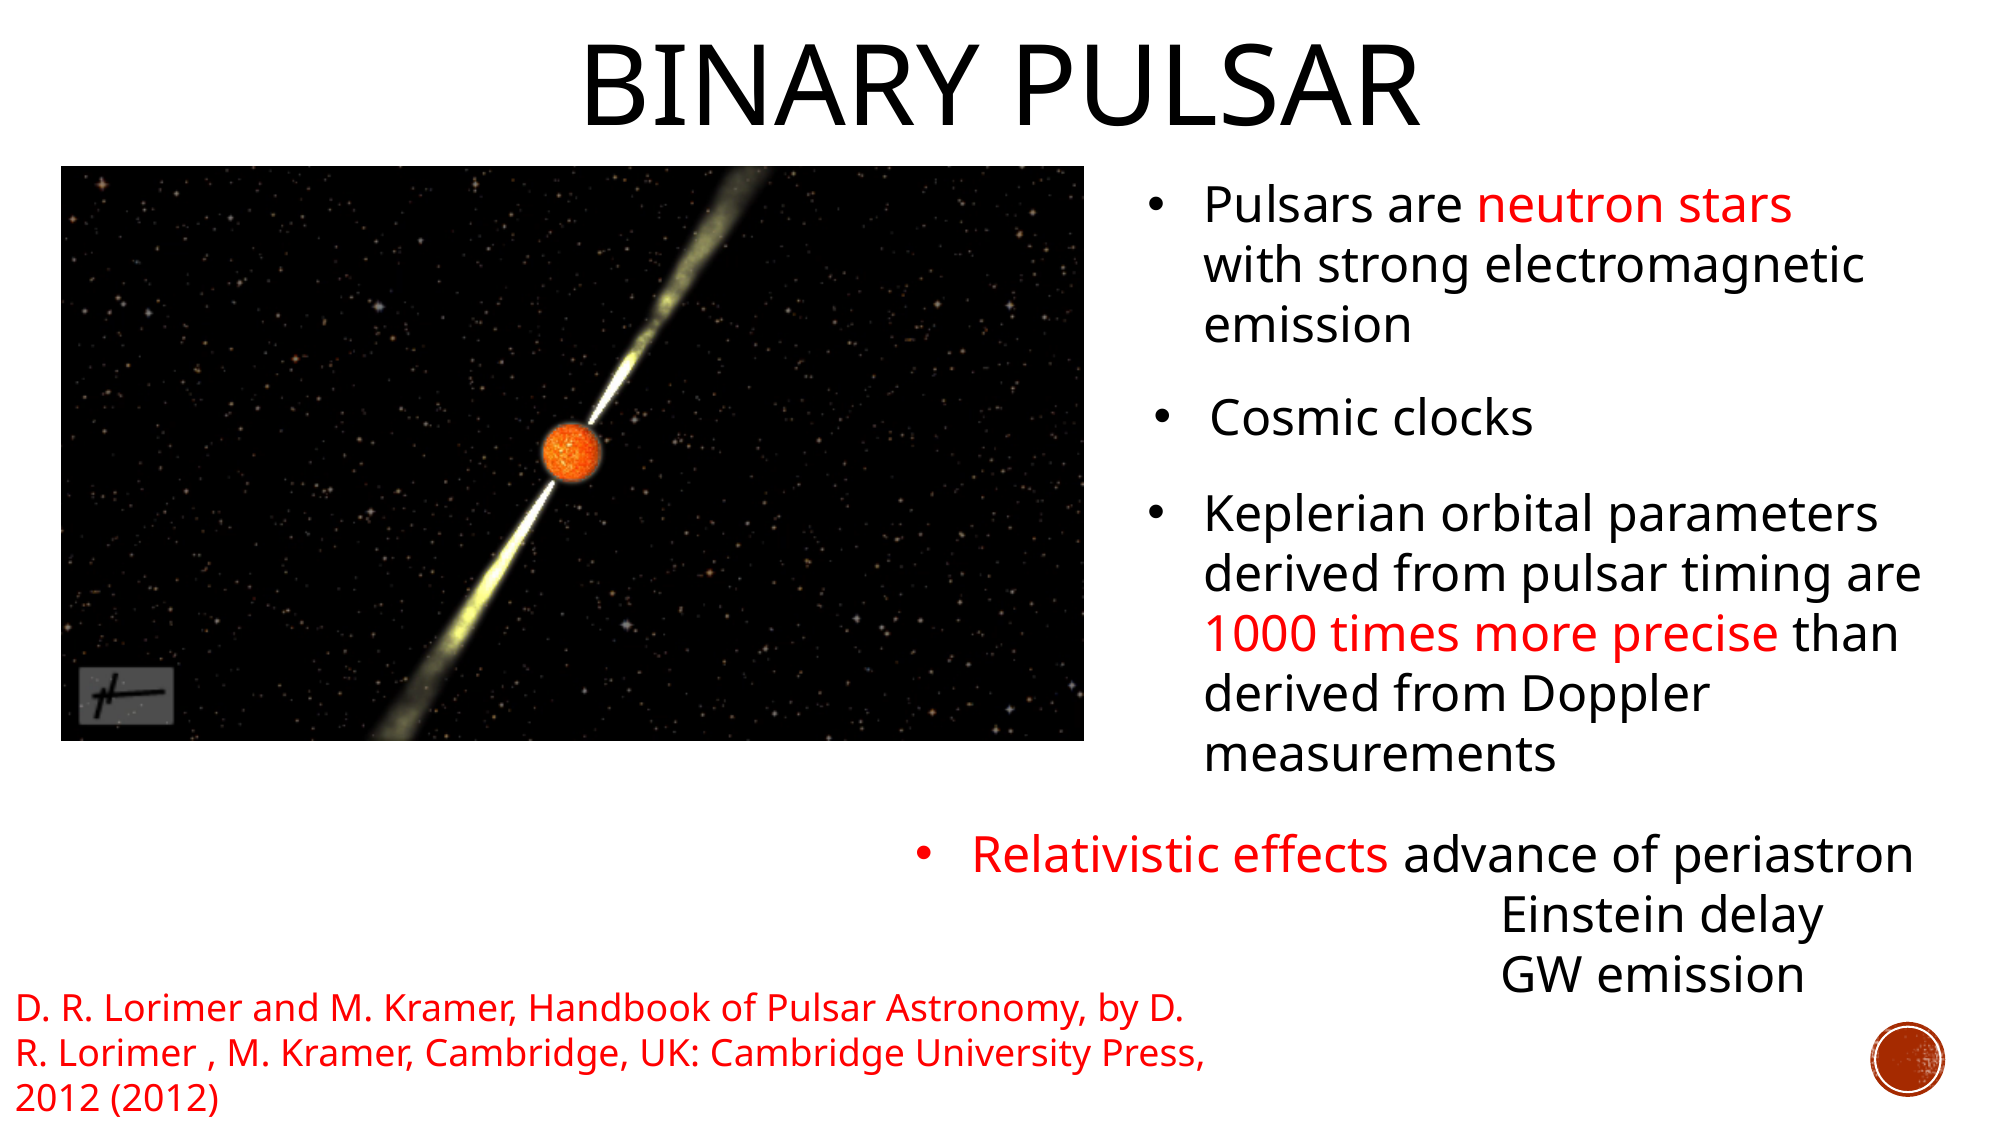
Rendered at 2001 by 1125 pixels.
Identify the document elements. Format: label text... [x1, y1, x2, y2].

text_box Keplerian orbital parameters derived from pulsar timing are 1000 times more precise than derived from Doppler measurements [1132, 474, 1950, 789]
title Binary pulsar [175, 0, 1826, 192]
text_box Pulsars are neutron stars with strong electromagnetic emission [1132, 165, 1907, 361]
text_box D. R. Lorimer and M. Kramer, Handbook of Pulsar Astronomy, by D. R. Lorimer , M. Kramer, Cambridge, UK: Cambridge University Press, 2012 (2012) [0, 976, 1235, 1125]
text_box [63, 168, 1083, 740]
text_box Cosmic clocks [1138, 377, 1550, 453]
